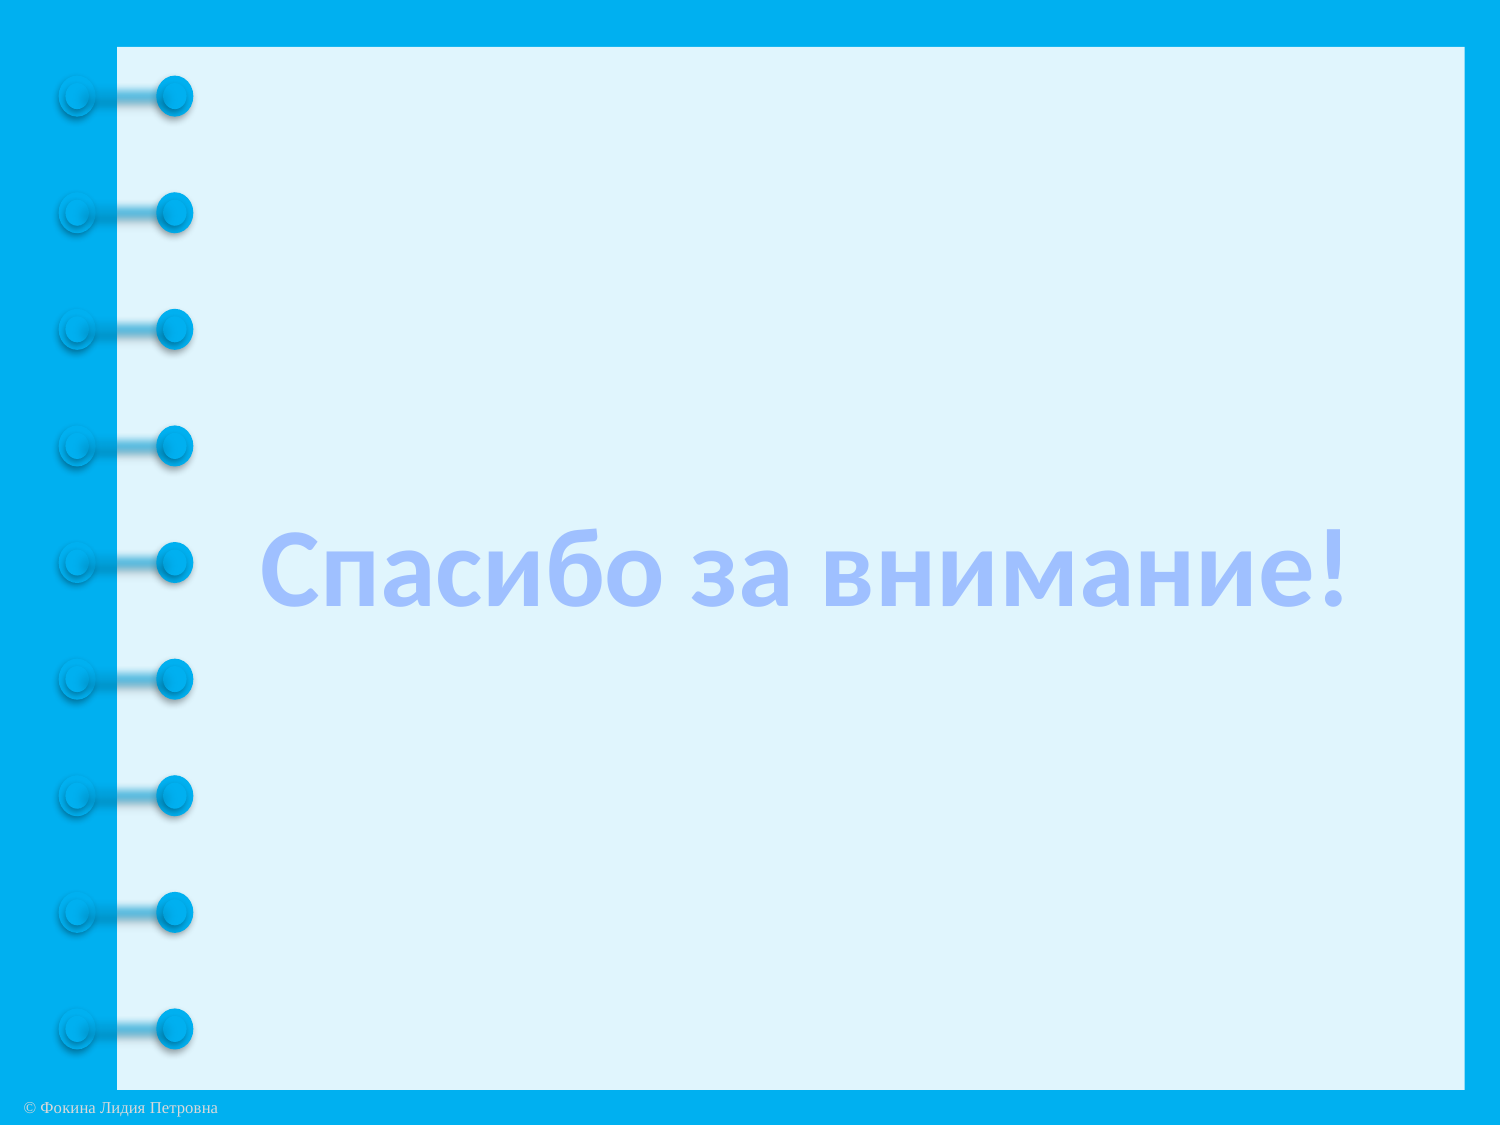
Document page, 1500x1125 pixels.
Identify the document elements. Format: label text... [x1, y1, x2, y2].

text_box Спасибо за внимание! [183, 486, 1430, 637]
